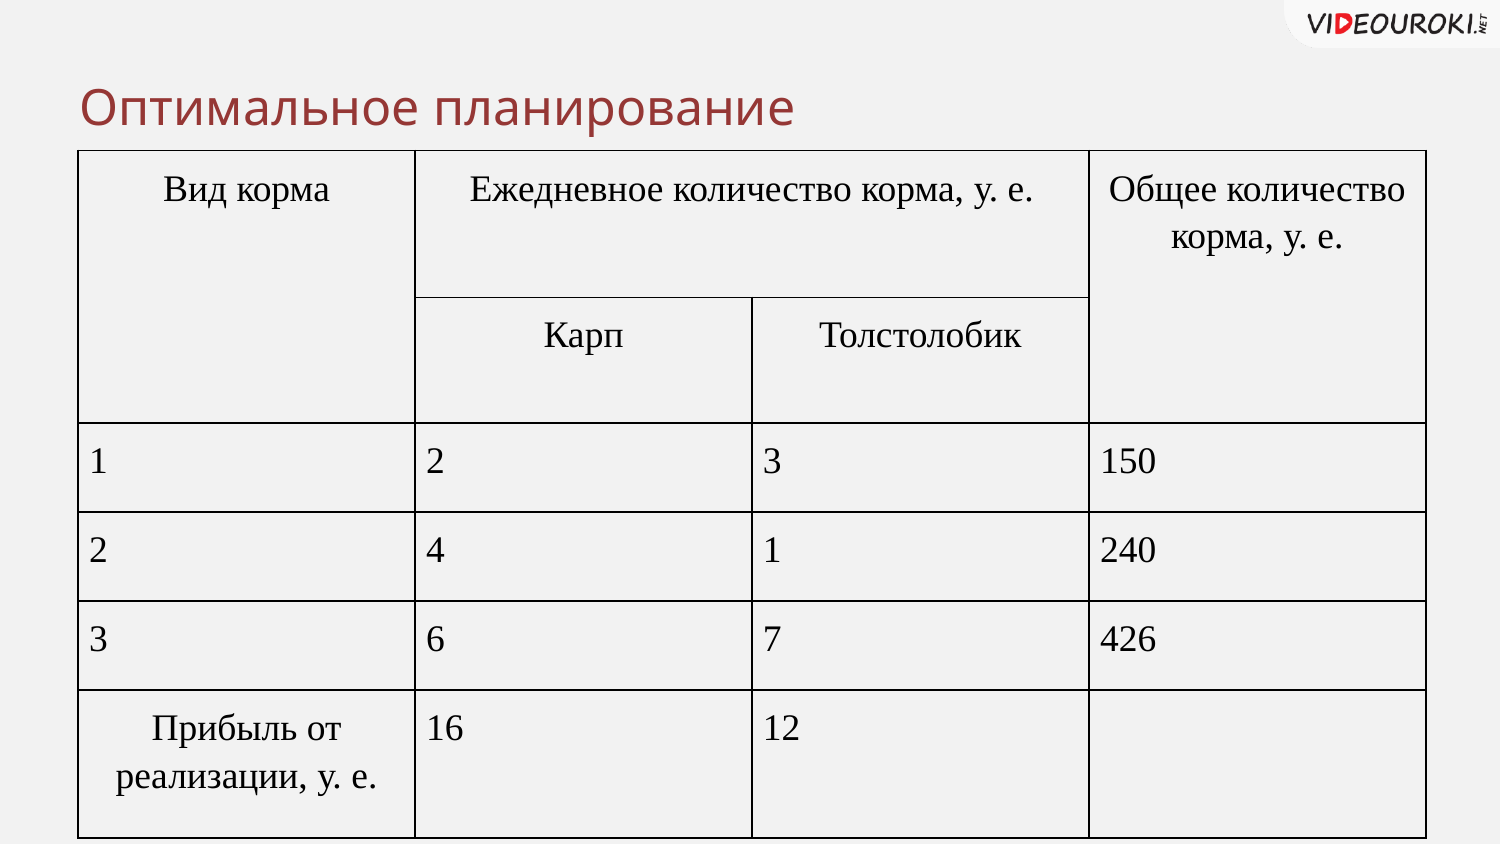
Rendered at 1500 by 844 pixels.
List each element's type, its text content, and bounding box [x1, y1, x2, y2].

table_cell 16 [416, 691, 751, 837]
table_cell Карп [416, 298, 751, 422]
table_header Ежедневное количество корма, у. е. [416, 151, 1088, 297]
table_cell 2 [416, 424, 751, 511]
table_cell 426 [1090, 602, 1425, 689]
table_cell 150 [1090, 424, 1425, 511]
table_cell 3 [753, 424, 1088, 511]
table_cell 7 [753, 602, 1088, 689]
table_cell [1090, 691, 1425, 837]
table_cell 12 [753, 691, 1088, 837]
table_header Вид корма [79, 151, 414, 422]
table_cell 4 [416, 513, 751, 600]
table_cell 2 [79, 513, 414, 600]
table_cell 3 [79, 602, 414, 689]
table_cell 6 [416, 602, 751, 689]
table_cell Прибыль от реализации, у. е. [79, 691, 414, 837]
table_cell Толстолобик [753, 298, 1088, 422]
table_cell 1 [79, 424, 414, 511]
picture [1284, 0, 1500, 48]
table_cell 1 [753, 513, 1088, 600]
table_cell 240 [1090, 513, 1425, 600]
table_header Общее количество корма, у. е. [1090, 151, 1425, 422]
text_box Оптимальное планирование [65, 60, 1187, 150]
